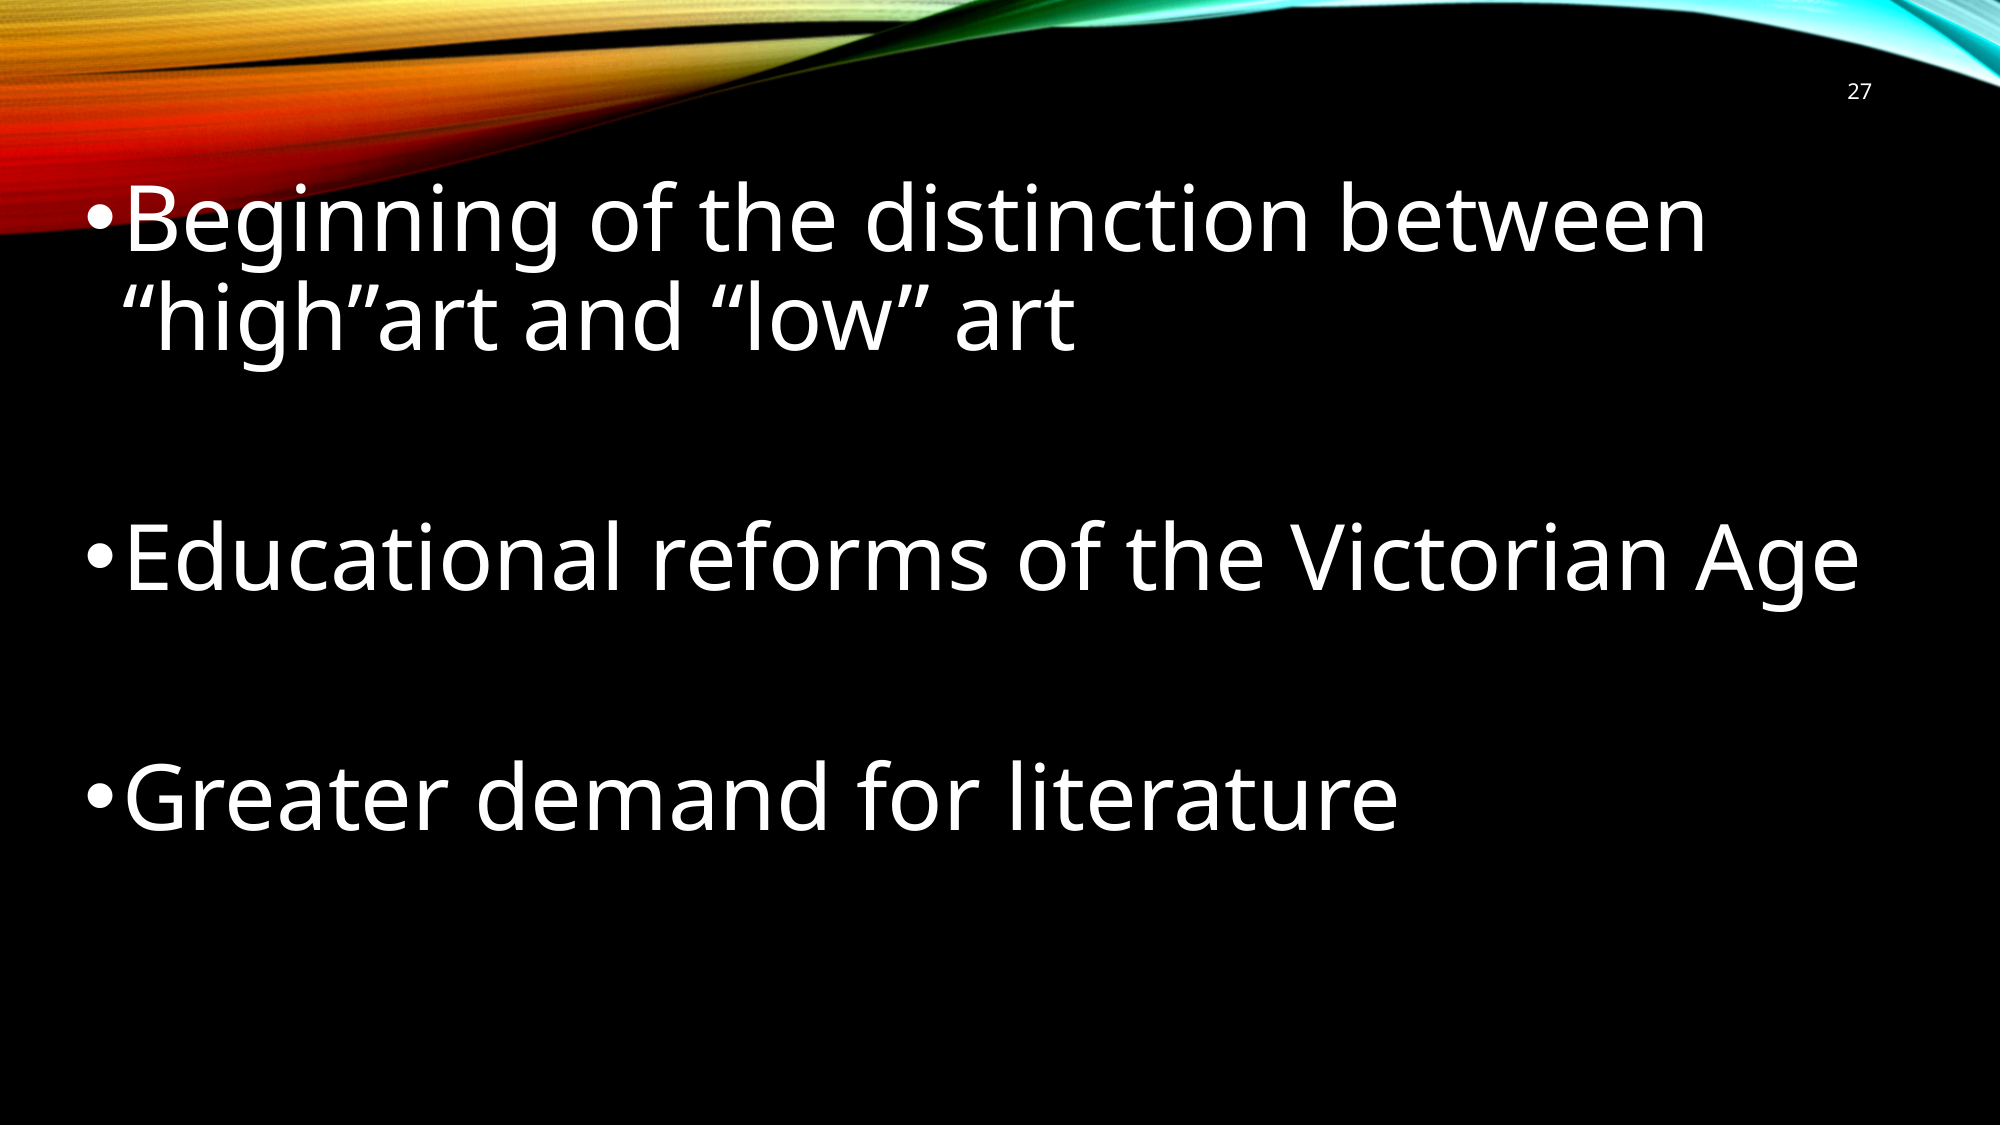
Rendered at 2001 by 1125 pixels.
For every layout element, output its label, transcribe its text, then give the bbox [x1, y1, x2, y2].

slide_number 27 [1437, 62, 1888, 123]
picture [0, 0, 2000, 237]
list Beginning of the distinction between “high”art and “low” art Educational reforms of the Victorian Age Greater demand for literature [69, 164, 1888, 1125]
